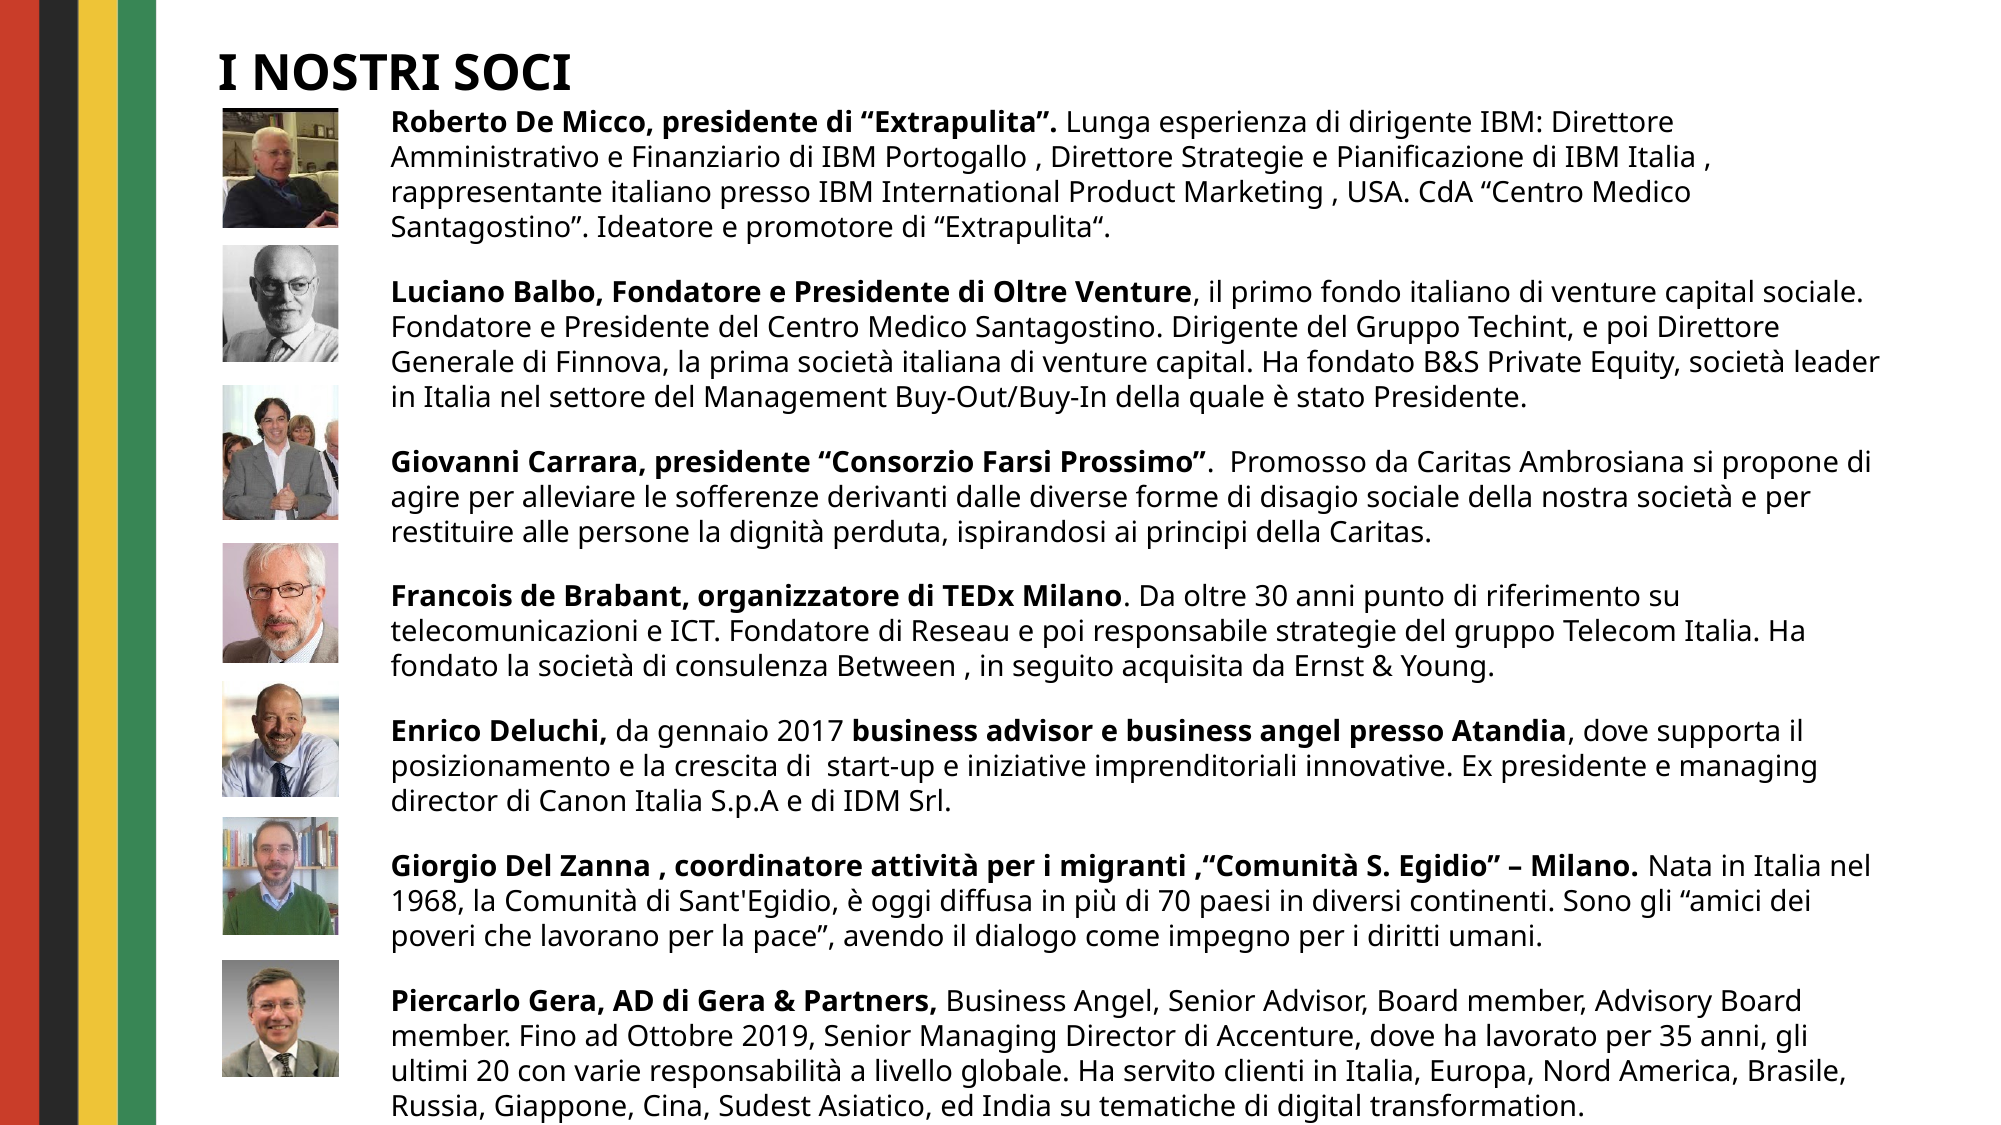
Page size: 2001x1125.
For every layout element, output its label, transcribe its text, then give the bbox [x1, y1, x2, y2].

text_box Roberto De Micco, presidente di “Extrapulita”. Lunga esperienza di dirigente IBM: Direttore Amministrativo e Finanziario di IBM Portogallo , Direttore Strategie e Pianificazione di IBM Italia , rappresentante italiano presso IBM International Product Marketing , USA. CdA “Centro Medico Santagostino”. Ideatore e promotore di “Extrapulita“. Luciano Balbo, Fondatore e Presidente di Oltre Venture, il primo fondo italiano di venture capital sociale. Fondatore e Presidente del Centro Medico Santagostino. Dirigente del Gruppo Techint, e poi Direttore Generale di Finnova, la prima società italiana di venture capital. Ha fondato B&S Private Equity, società leader in Italia nel settore del Management Buy-Out/Buy-In della quale è stato Presidente. Giovanni Carrara, presidente “Consorzio Farsi Prossimo”. Promosso da Caritas Ambrosiana si propone di agire per alleviare le sofferenze derivanti dalle diverse forme di disagio sociale della nostra società e per restituire alle persone la dignità perduta, ispirandosi ai principi della Caritas. Francois de Brabant, organizzatore di TEDx Milano. Da oltre 30 anni punto di riferimento su telecomunicazioni e ICT. Fondatore di Reseau e poi responsabile strategie del gruppo Telecom Italia. Ha fondato la società di consulenza Between , in seguito acquisita da Ernst & Young. Enrico Deluchi, da gennaio 2017 business advisor e business angel presso Atandia, dove supporta il posizionamento e la crescita di start-up e iniziative imprenditoriali innovative. Ex presidente e managing director di Canon Italia S.p.A e di IDM Srl. Giorgio Del Zanna , coordinatore attività per i migranti ,“Comunità S. Egidio” – Milano. Nata in Italia nel 1968, la Comunità di Sant'Egidio, è oggi diffusa in più di 70 paesi in diversi continenti. Sono gli “amici dei poveri che lavorano per la pace”, avendo il dialogo come impegno per i diritti umani. Piercarlo Gera, AD di Gera & Partners, Business Angel, Senior Advisor, Board member, Advisory Board member. Fino ad Ottobre 2019, Senior Managing Director di Accenture, dove ha lavorato per 35 anni, gli ultimi 20 con varie responsabilità a livello globale. Ha servito clienti in Italia, Europa, Nord America, Brasile, Russia, Giappone, Cina, Sudest Asiatico, ed India su tematiche di digital transformation. [1300, 96, 1905, 1125]
picture [0, 0, 1300, 1125]
